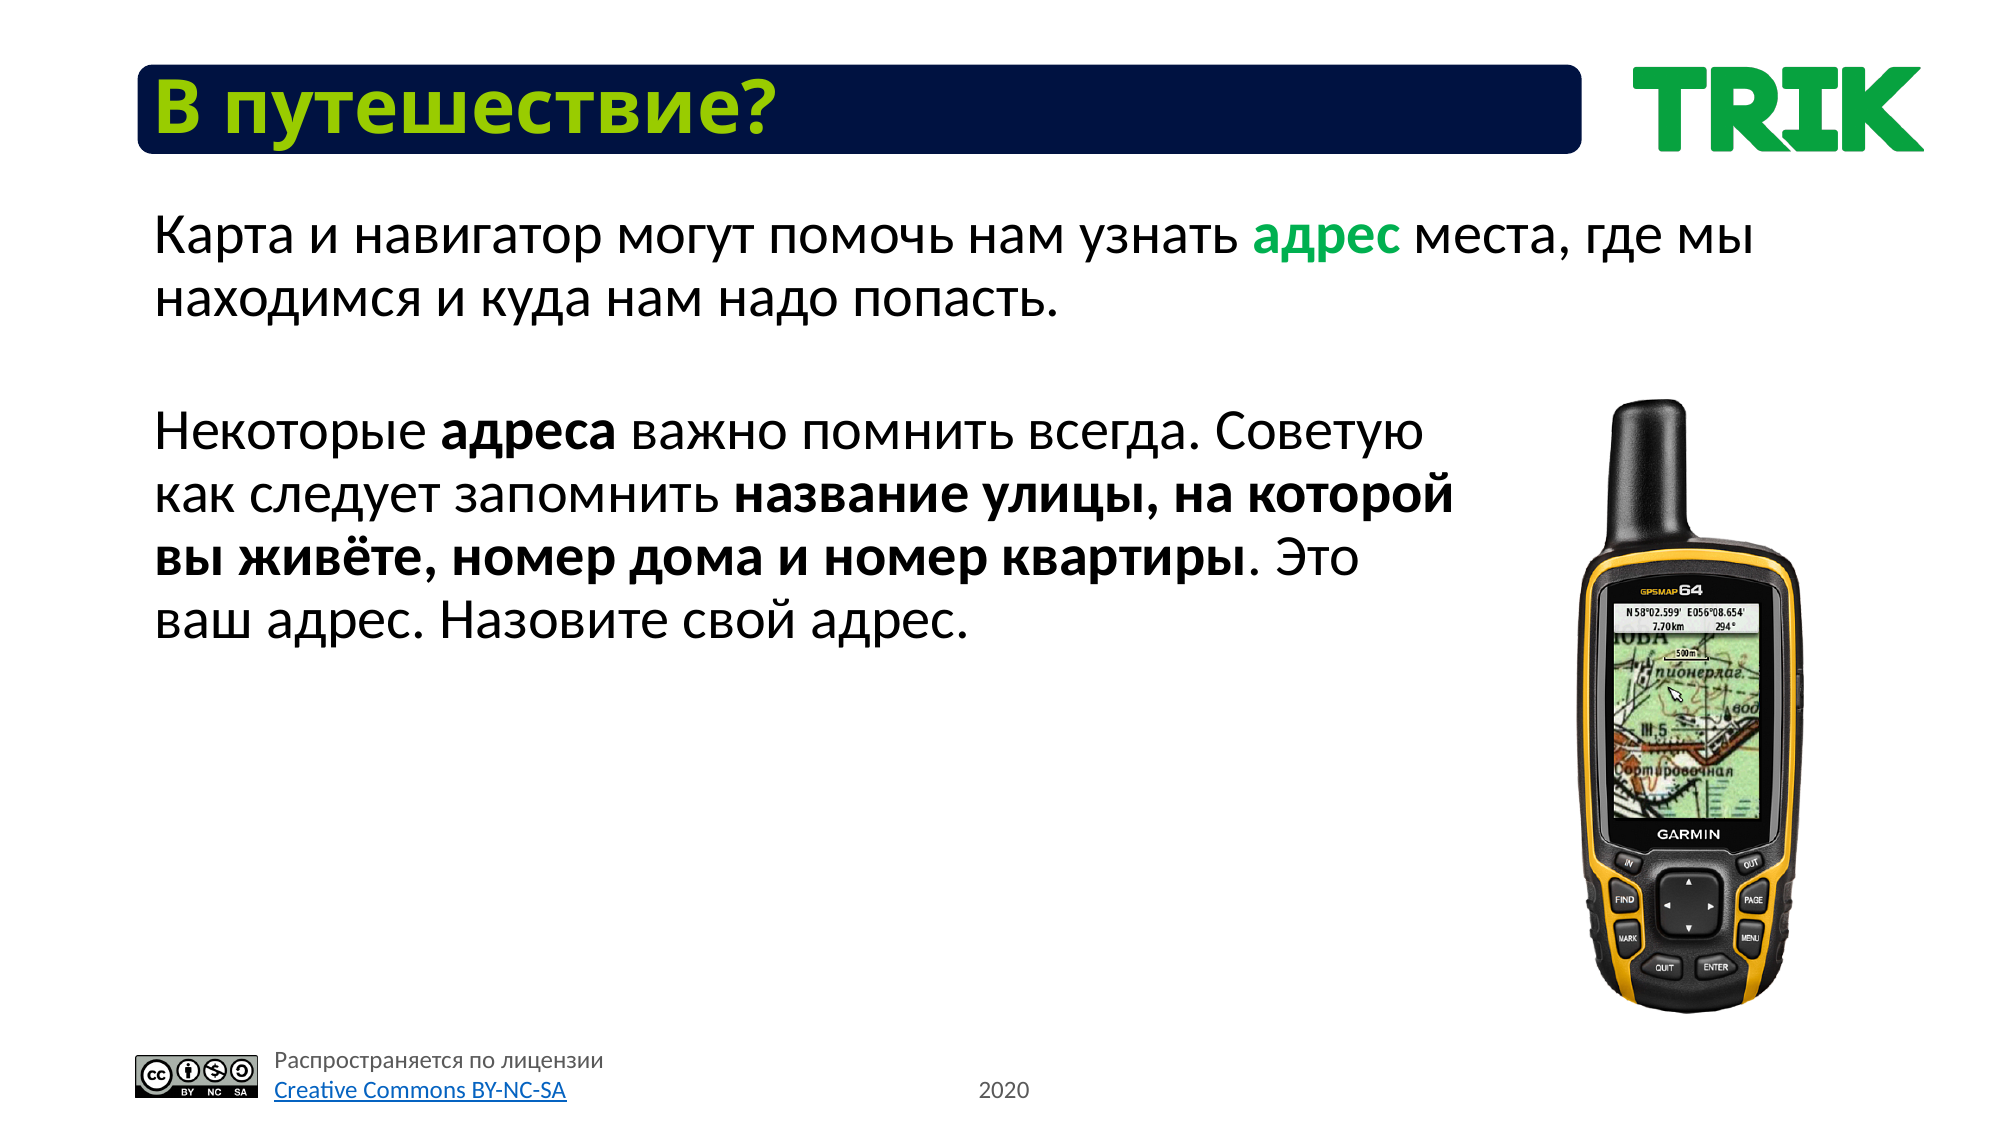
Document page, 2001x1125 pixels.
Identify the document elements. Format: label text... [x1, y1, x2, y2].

picture [135, 1055, 258, 1098]
text_box Некоторые адреса важно помнить всегда. Советую как следует запомнить название улицы, на которой вы живёте, номер дома и номер квартиры. Это ваш адрес. Назовите свой адрес. [121, 392, 1478, 699]
list Карта и навигатор могут помочь нам узнать адрес места, где мы находимся и куда нам надо попасть. [121, 196, 1847, 390]
picture [1631, 64, 1924, 154]
picture [1480, 391, 1902, 1023]
title В путешествие? [137, 61, 1582, 163]
